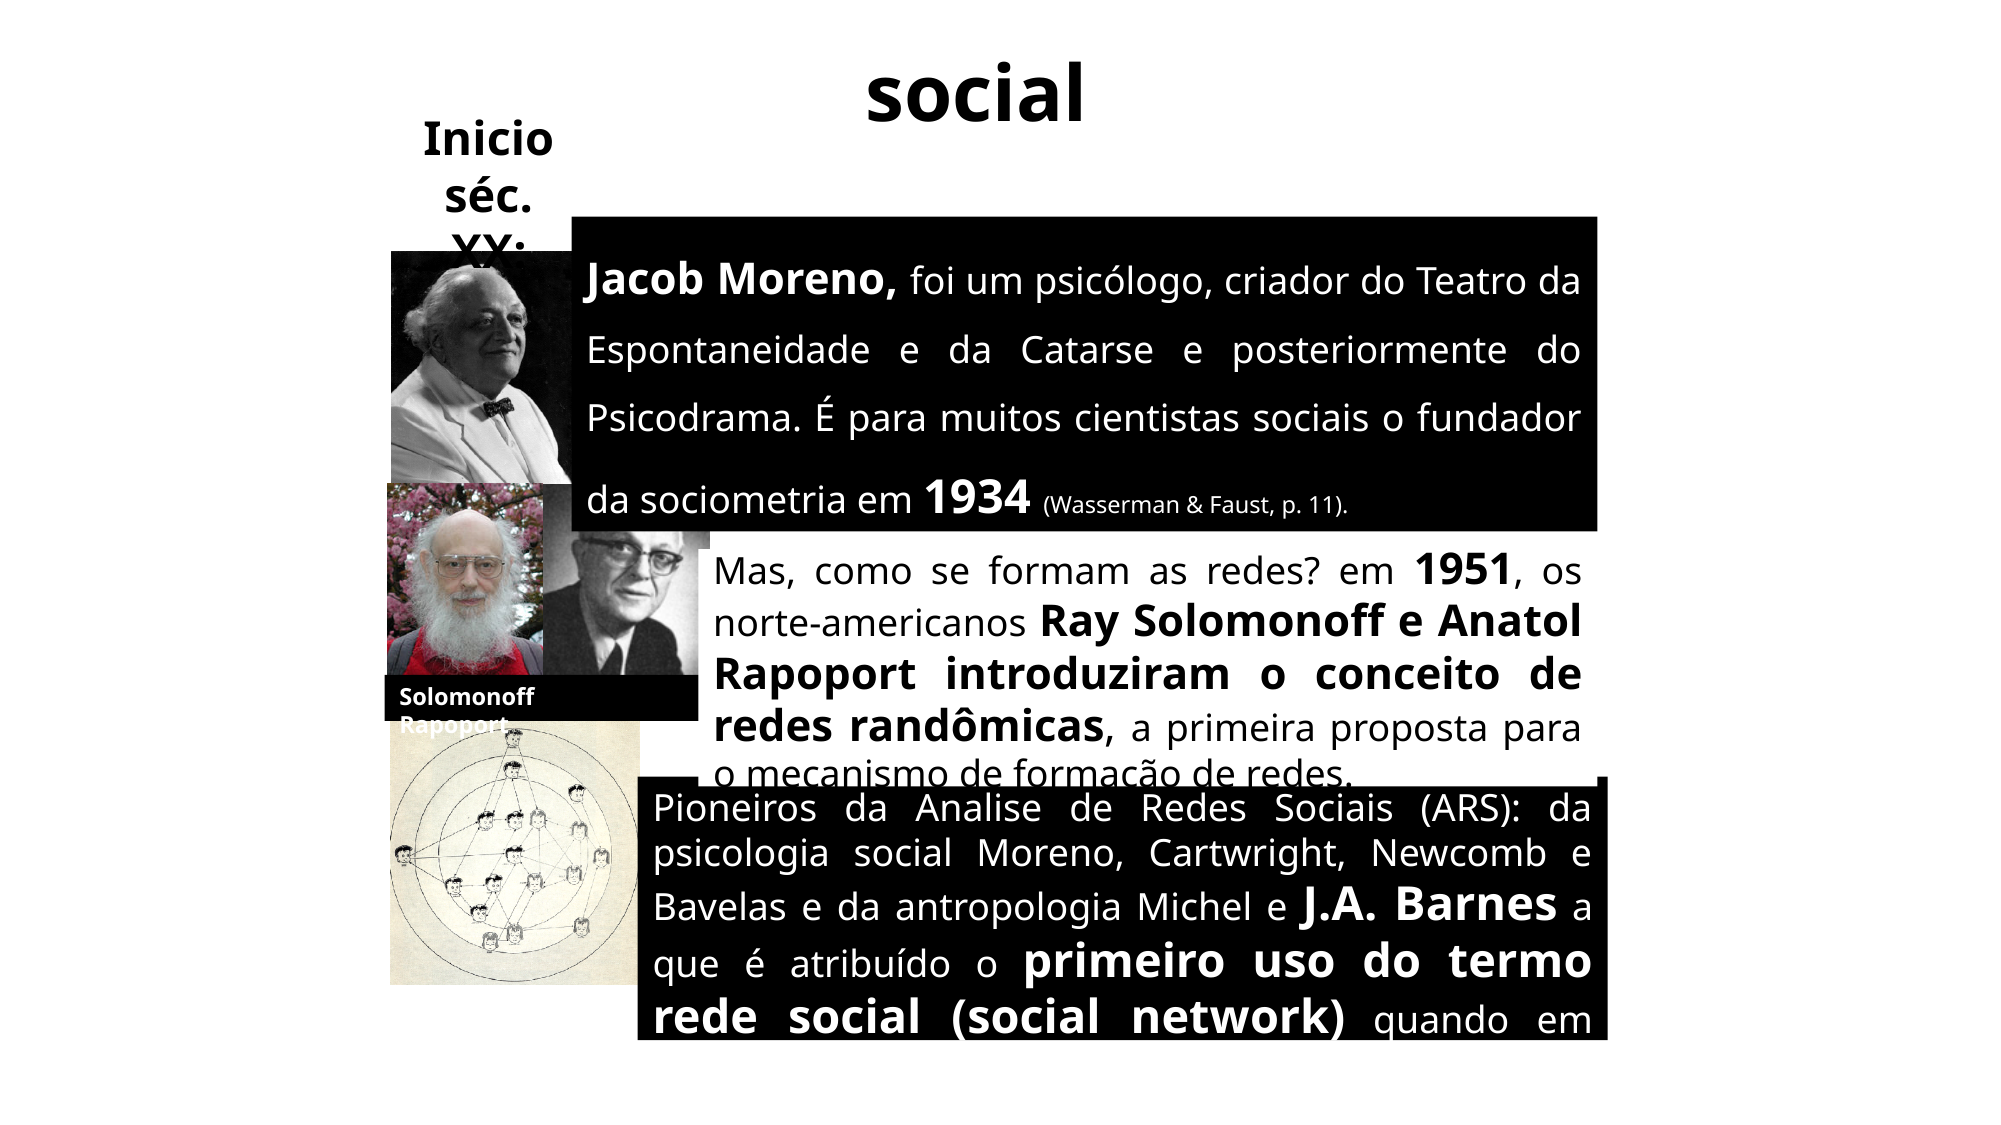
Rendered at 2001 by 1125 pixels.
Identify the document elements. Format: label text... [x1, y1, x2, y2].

text_box Surge a ideia de rede social [464, 28, 1489, 145]
picture [387, 251, 711, 709]
text_box Jacob Moreno, foi um psicólogo, criador do Teatro da Espontaneidade e da Catarse e posteriormente do Psicodrama. É para muitos cientistas sociais o fundador da sociometria em 1934 (Wasserman & Faust, p. 11). [570, 215, 1599, 533]
text_box Mas, como se formam as redes? em 1951, os norte-americanos Ray Solomonoff e Anatol Rapoport introduziram o conceito de redes randômicas, a primeira proposta para o mecanismo de formação de redes. [697, 548, 1599, 788]
text_box Solomonoff Rapoport [549, 712, 697, 722]
text_box Pioneiros da Analise de Redes Sociais (ARS): da psicologia social Moreno, Cartwright, Newcomb e Bavelas e da antropologia Michel e J.A. Barnes a que é atribuído o primeiro uso do termo rede social (social network) quando em 1954 começou a usá-lo sistematicamente (Wasserman & Faust, p. 10). [636, 775, 1609, 1041]
picture [390, 720, 640, 985]
text_box Inicio séc. XX: [389, 139, 588, 247]
